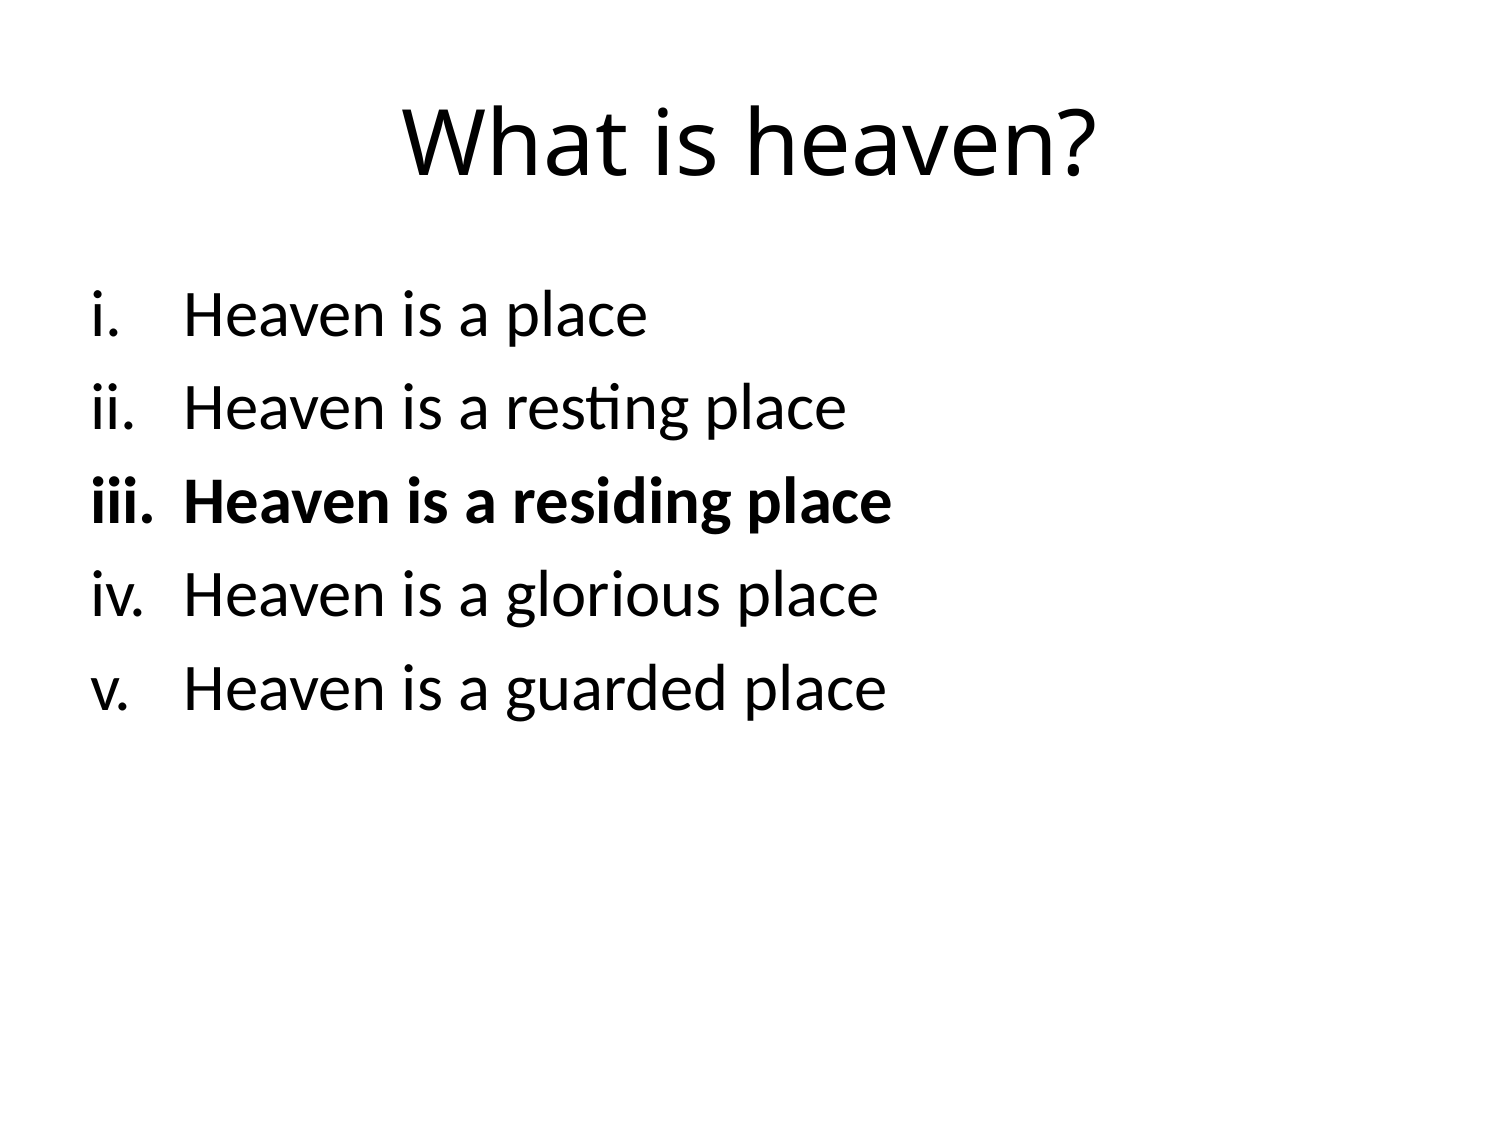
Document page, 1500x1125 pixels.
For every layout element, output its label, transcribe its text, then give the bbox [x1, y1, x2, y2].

list Heaven is a place Heaven is a resting place Heaven is a residing place Heaven is a glorious place Heaven is a guarded place [75, 262, 1425, 1005]
title What is heaven? [75, 45, 1425, 233]
